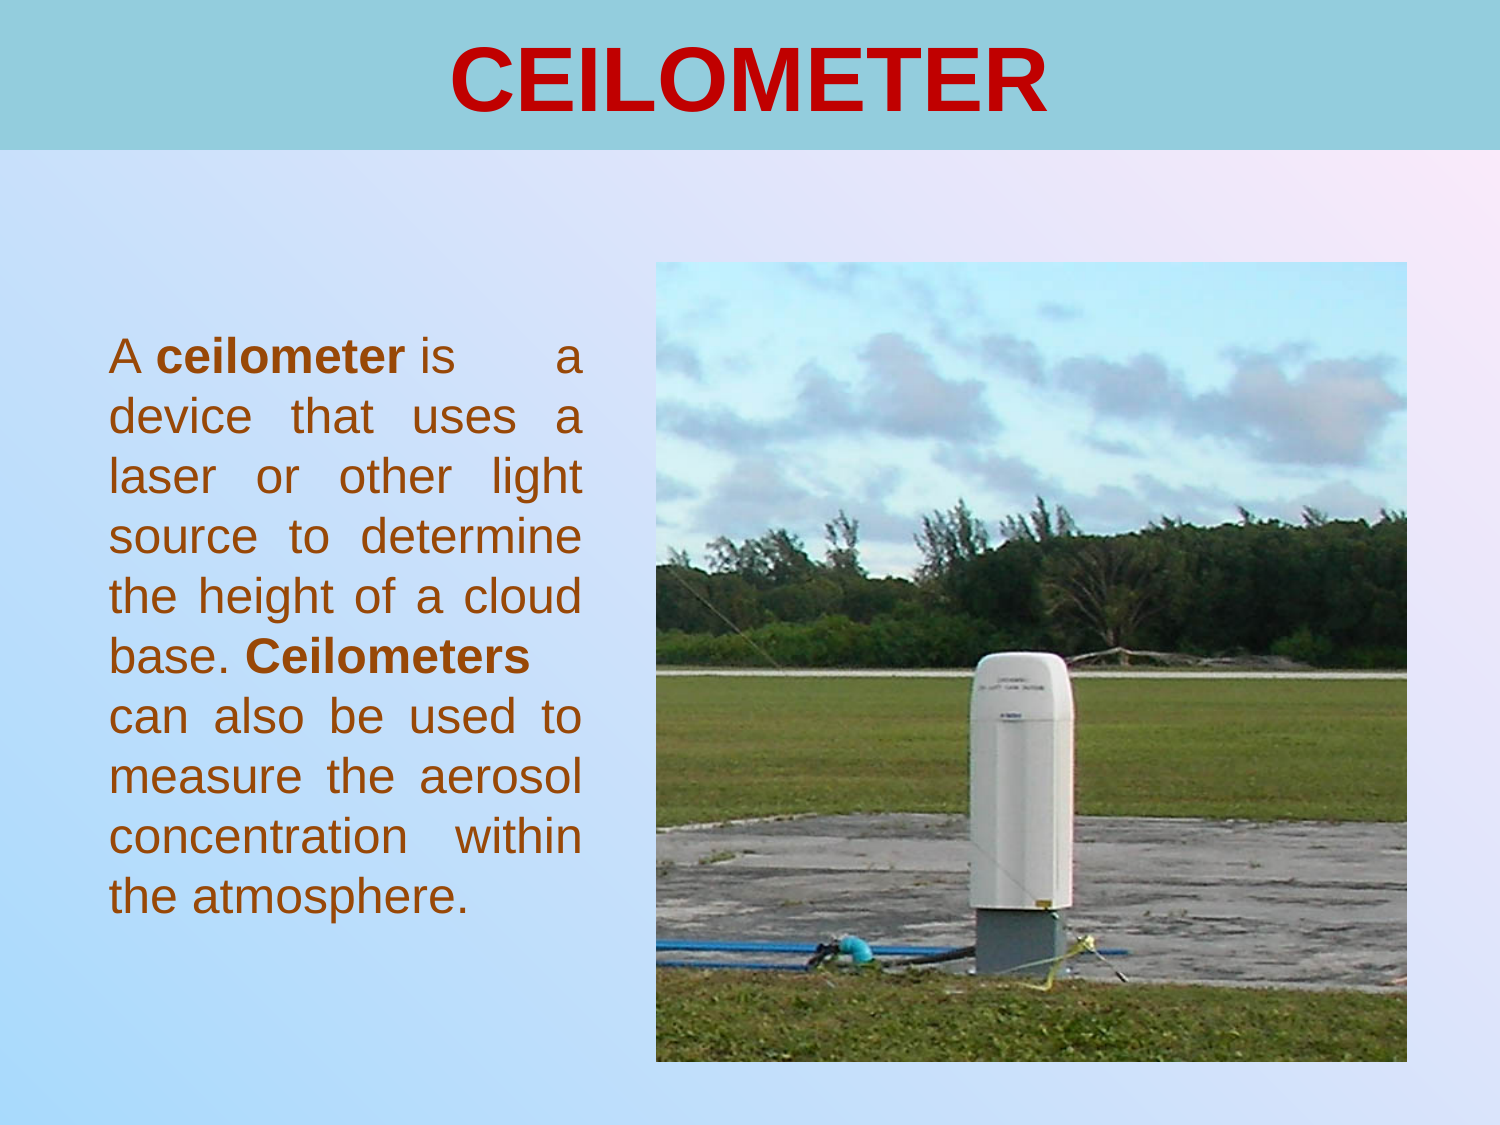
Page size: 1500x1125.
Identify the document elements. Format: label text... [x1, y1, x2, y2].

text_box A ceilometer is a device that uses a laser or other light source to determine the height of a cloud base. Ceilometers can also be used to measure the aerosol concentration within the atmosphere. [93, 316, 598, 992]
title CEILOMETER [0, 0, 1500, 151]
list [655, 262, 1407, 1063]
